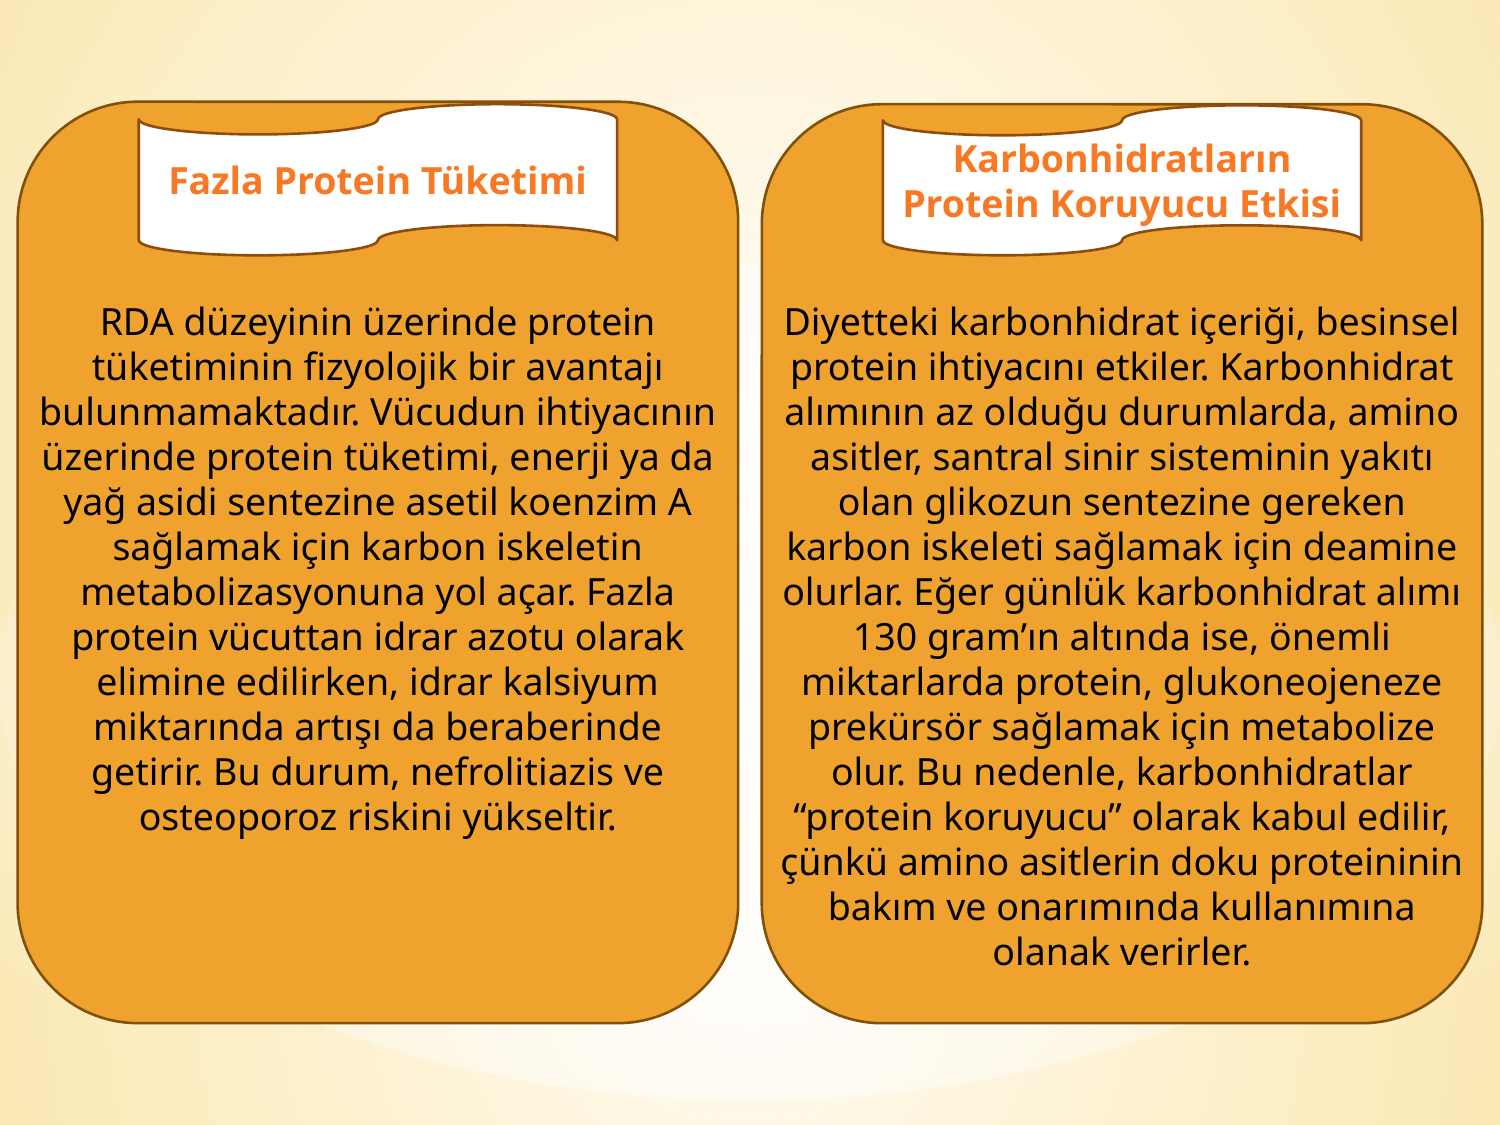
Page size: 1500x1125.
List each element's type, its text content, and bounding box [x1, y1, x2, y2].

text_box [16, 100, 740, 1025]
text_box Fazla Protein Tüketimi [137, 102, 619, 257]
text_box Karbonhidratların Protein Koruyucu Etkisi [881, 103, 1363, 257]
text_box [760, 102, 1484, 916]
text_box Diyetteki karbonhidrat içeriği, besinsel protein ihtiyacını etkiler. Karbonhidrat alımının az olduğu durumlarda, amino asitler, santral sinir sisteminin yakıtı olan glikozun sentezine gereken karbon iskeleti sağlamak için deamine olurlar. Eğer günlük karbonhidrat alımı 130 gram’ın altında ise, önemli miktarlarda protein, glukoneojeneze prekürsör sağlamak için metabolize olur. Bu nedenle, karbonhidratlar “protein koruyucu” olarak kabul edilir, çünkü amino asitlerin doku proteininin bakım ve onarımında kullanımına olanak verirler. [761, 290, 1483, 981]
text_box RDA düzeyinin üzerinde protein tüketiminin fizyolojik bir avantajı bulunmamaktadır. Vücudun ihtiyacının üzerinde protein tüketimi, enerji ya da yağ asidi sentezine asetil koenzim A sağlamak için karbon iskeletin metabolizasyonuna yol açar. Fazla protein vücuttan idrar azotu olarak elimine edilirken, idrar kalsiyum miktarında artışı da beraberinde getirir. Bu durum, nefrolitiazis ve osteoporoz riskini yükseltir. [17, 290, 739, 891]
text_box [788, 981, 1456, 1025]
